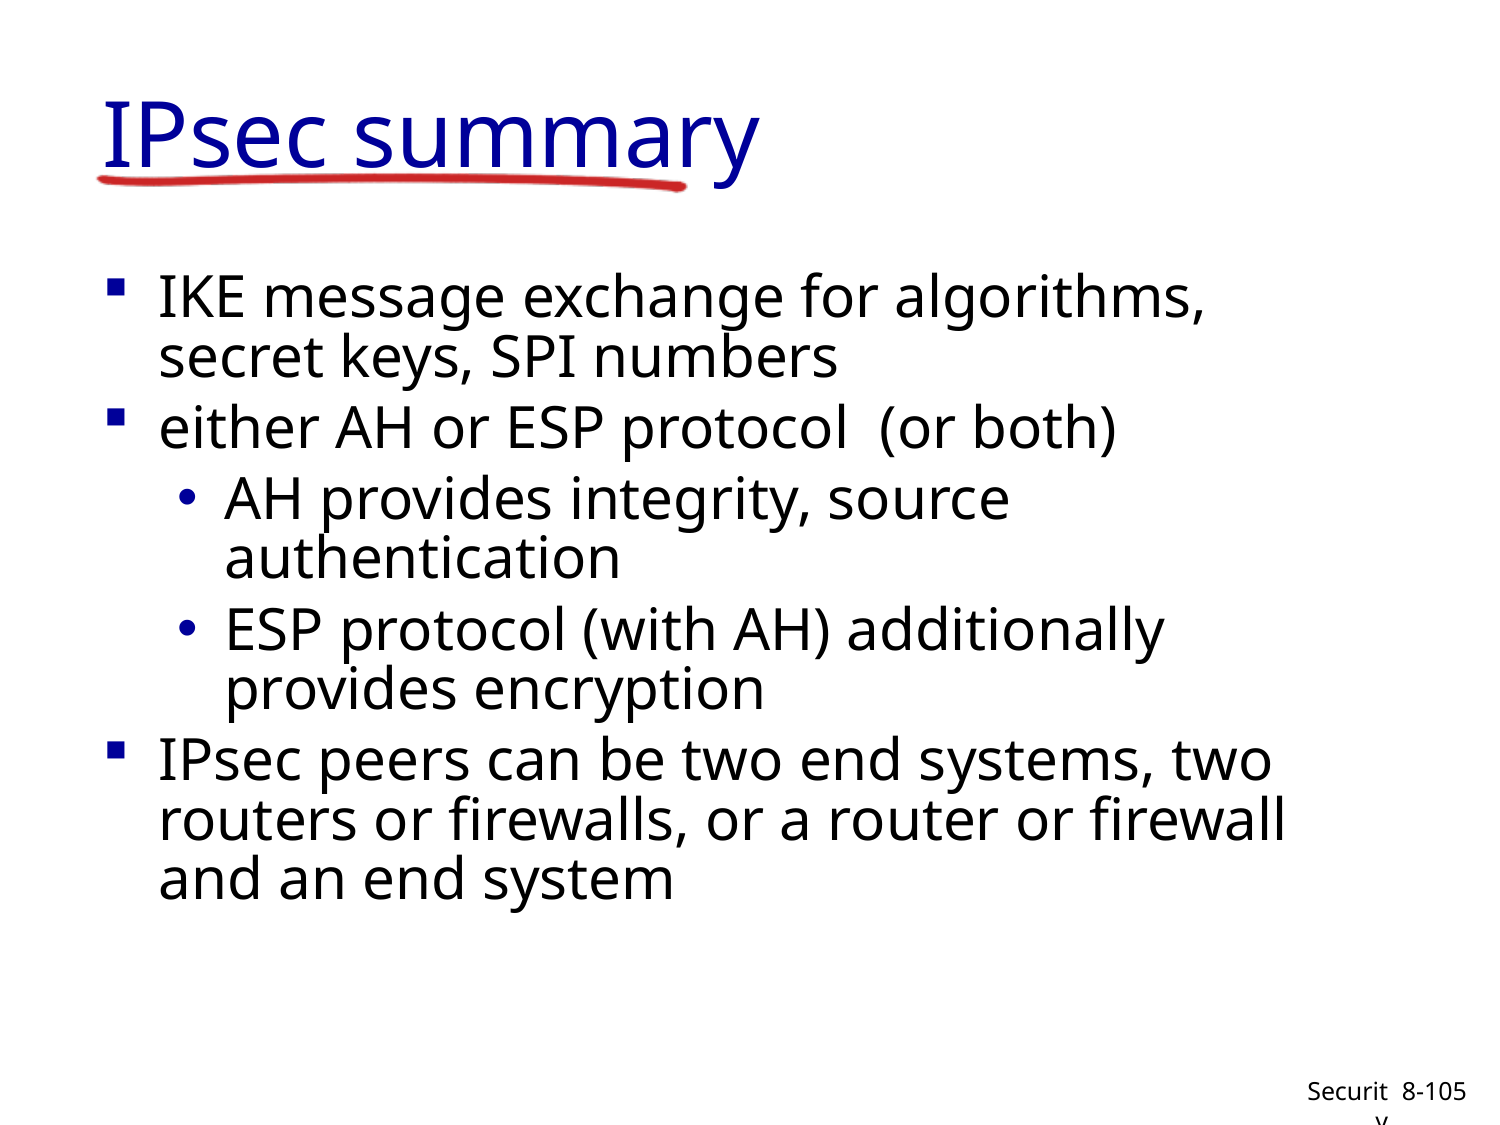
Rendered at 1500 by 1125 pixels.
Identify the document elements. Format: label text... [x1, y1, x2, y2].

title IPsec summary [87, 37, 1363, 225]
text_box 8-105 [1387, 1068, 1500, 1113]
picture [93, 168, 695, 198]
list IKE message exchange for algorithms, secret keys, SPI numbers either AH or ESP protocol (or both) AH provides integrity, source authentication ESP protocol (with AH) additionally provides encryption IPsec peers can be two end systems, two routers or firewalls, or a router or firewall and an end system [87, 262, 1363, 1025]
footer Security [1284, 1067, 1403, 1110]
